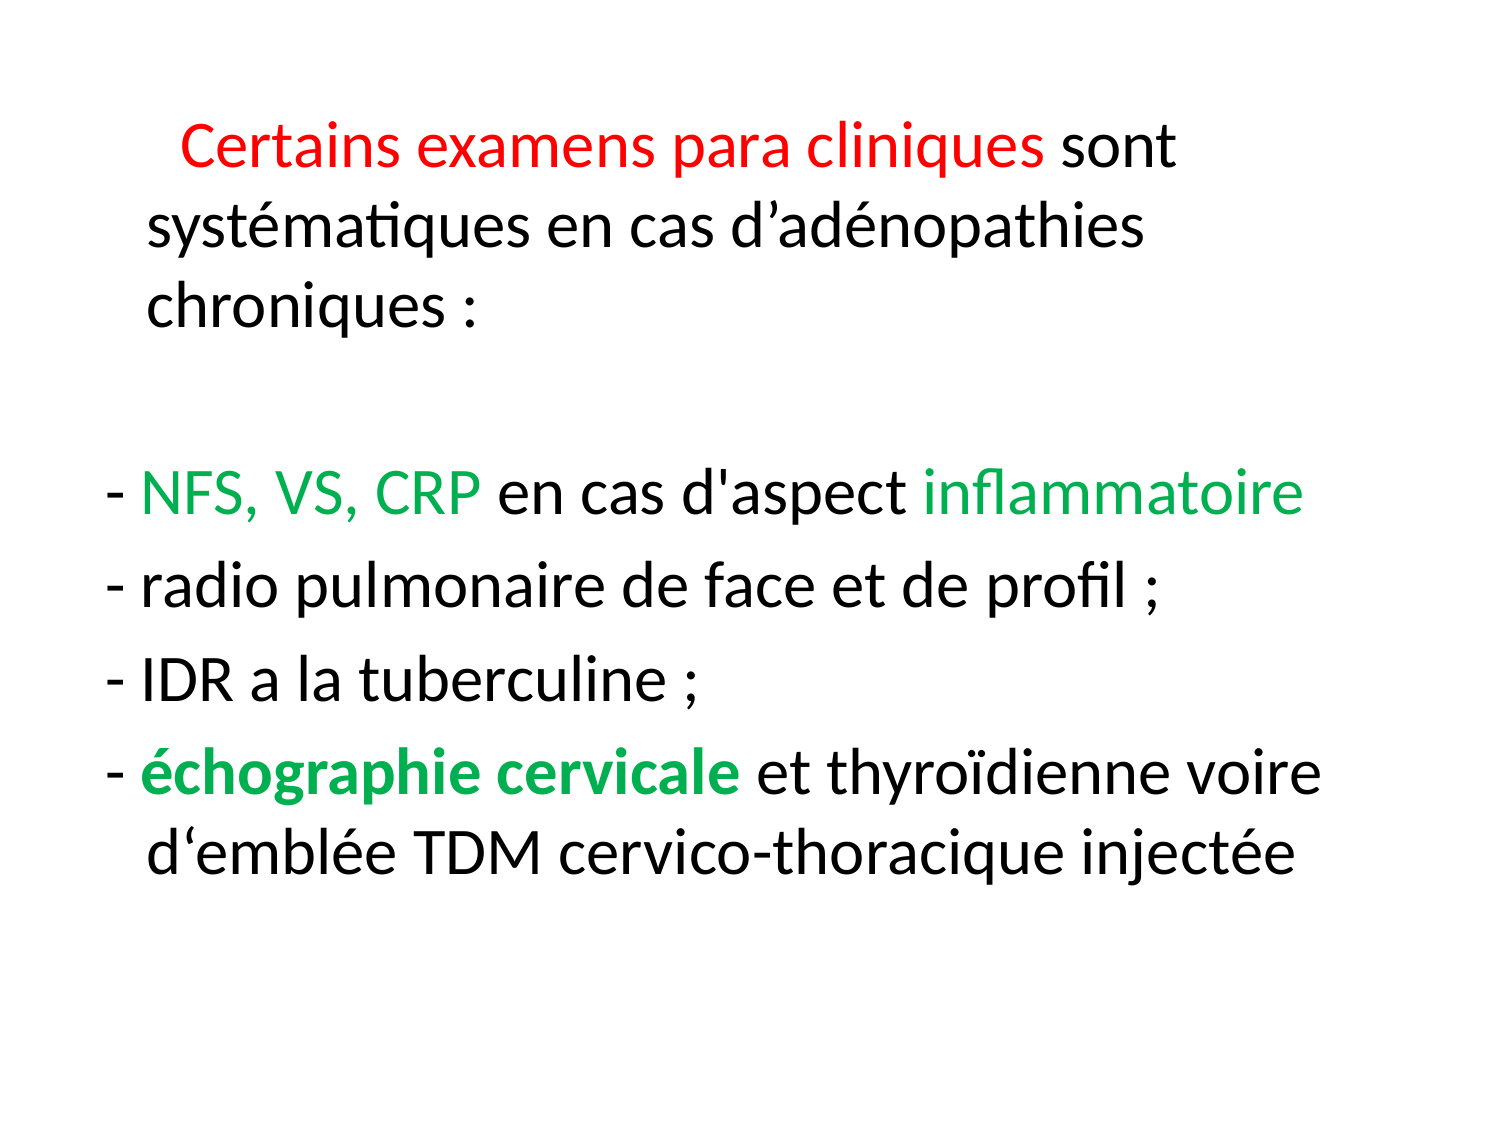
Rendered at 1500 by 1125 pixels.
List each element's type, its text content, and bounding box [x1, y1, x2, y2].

list Certains examens para cliniques sont systématiques en cas d’adénopathies chroniques : - NFS, VS, CRP en cas d'aspect inflammatoire - radio pulmonaire de face et de profil ; - IDR a la tuberculine ; - échographie cervicale et thyroïdienne voire d‘emblée TDM cervico-thoracique injectée [75, 93, 1425, 1005]
